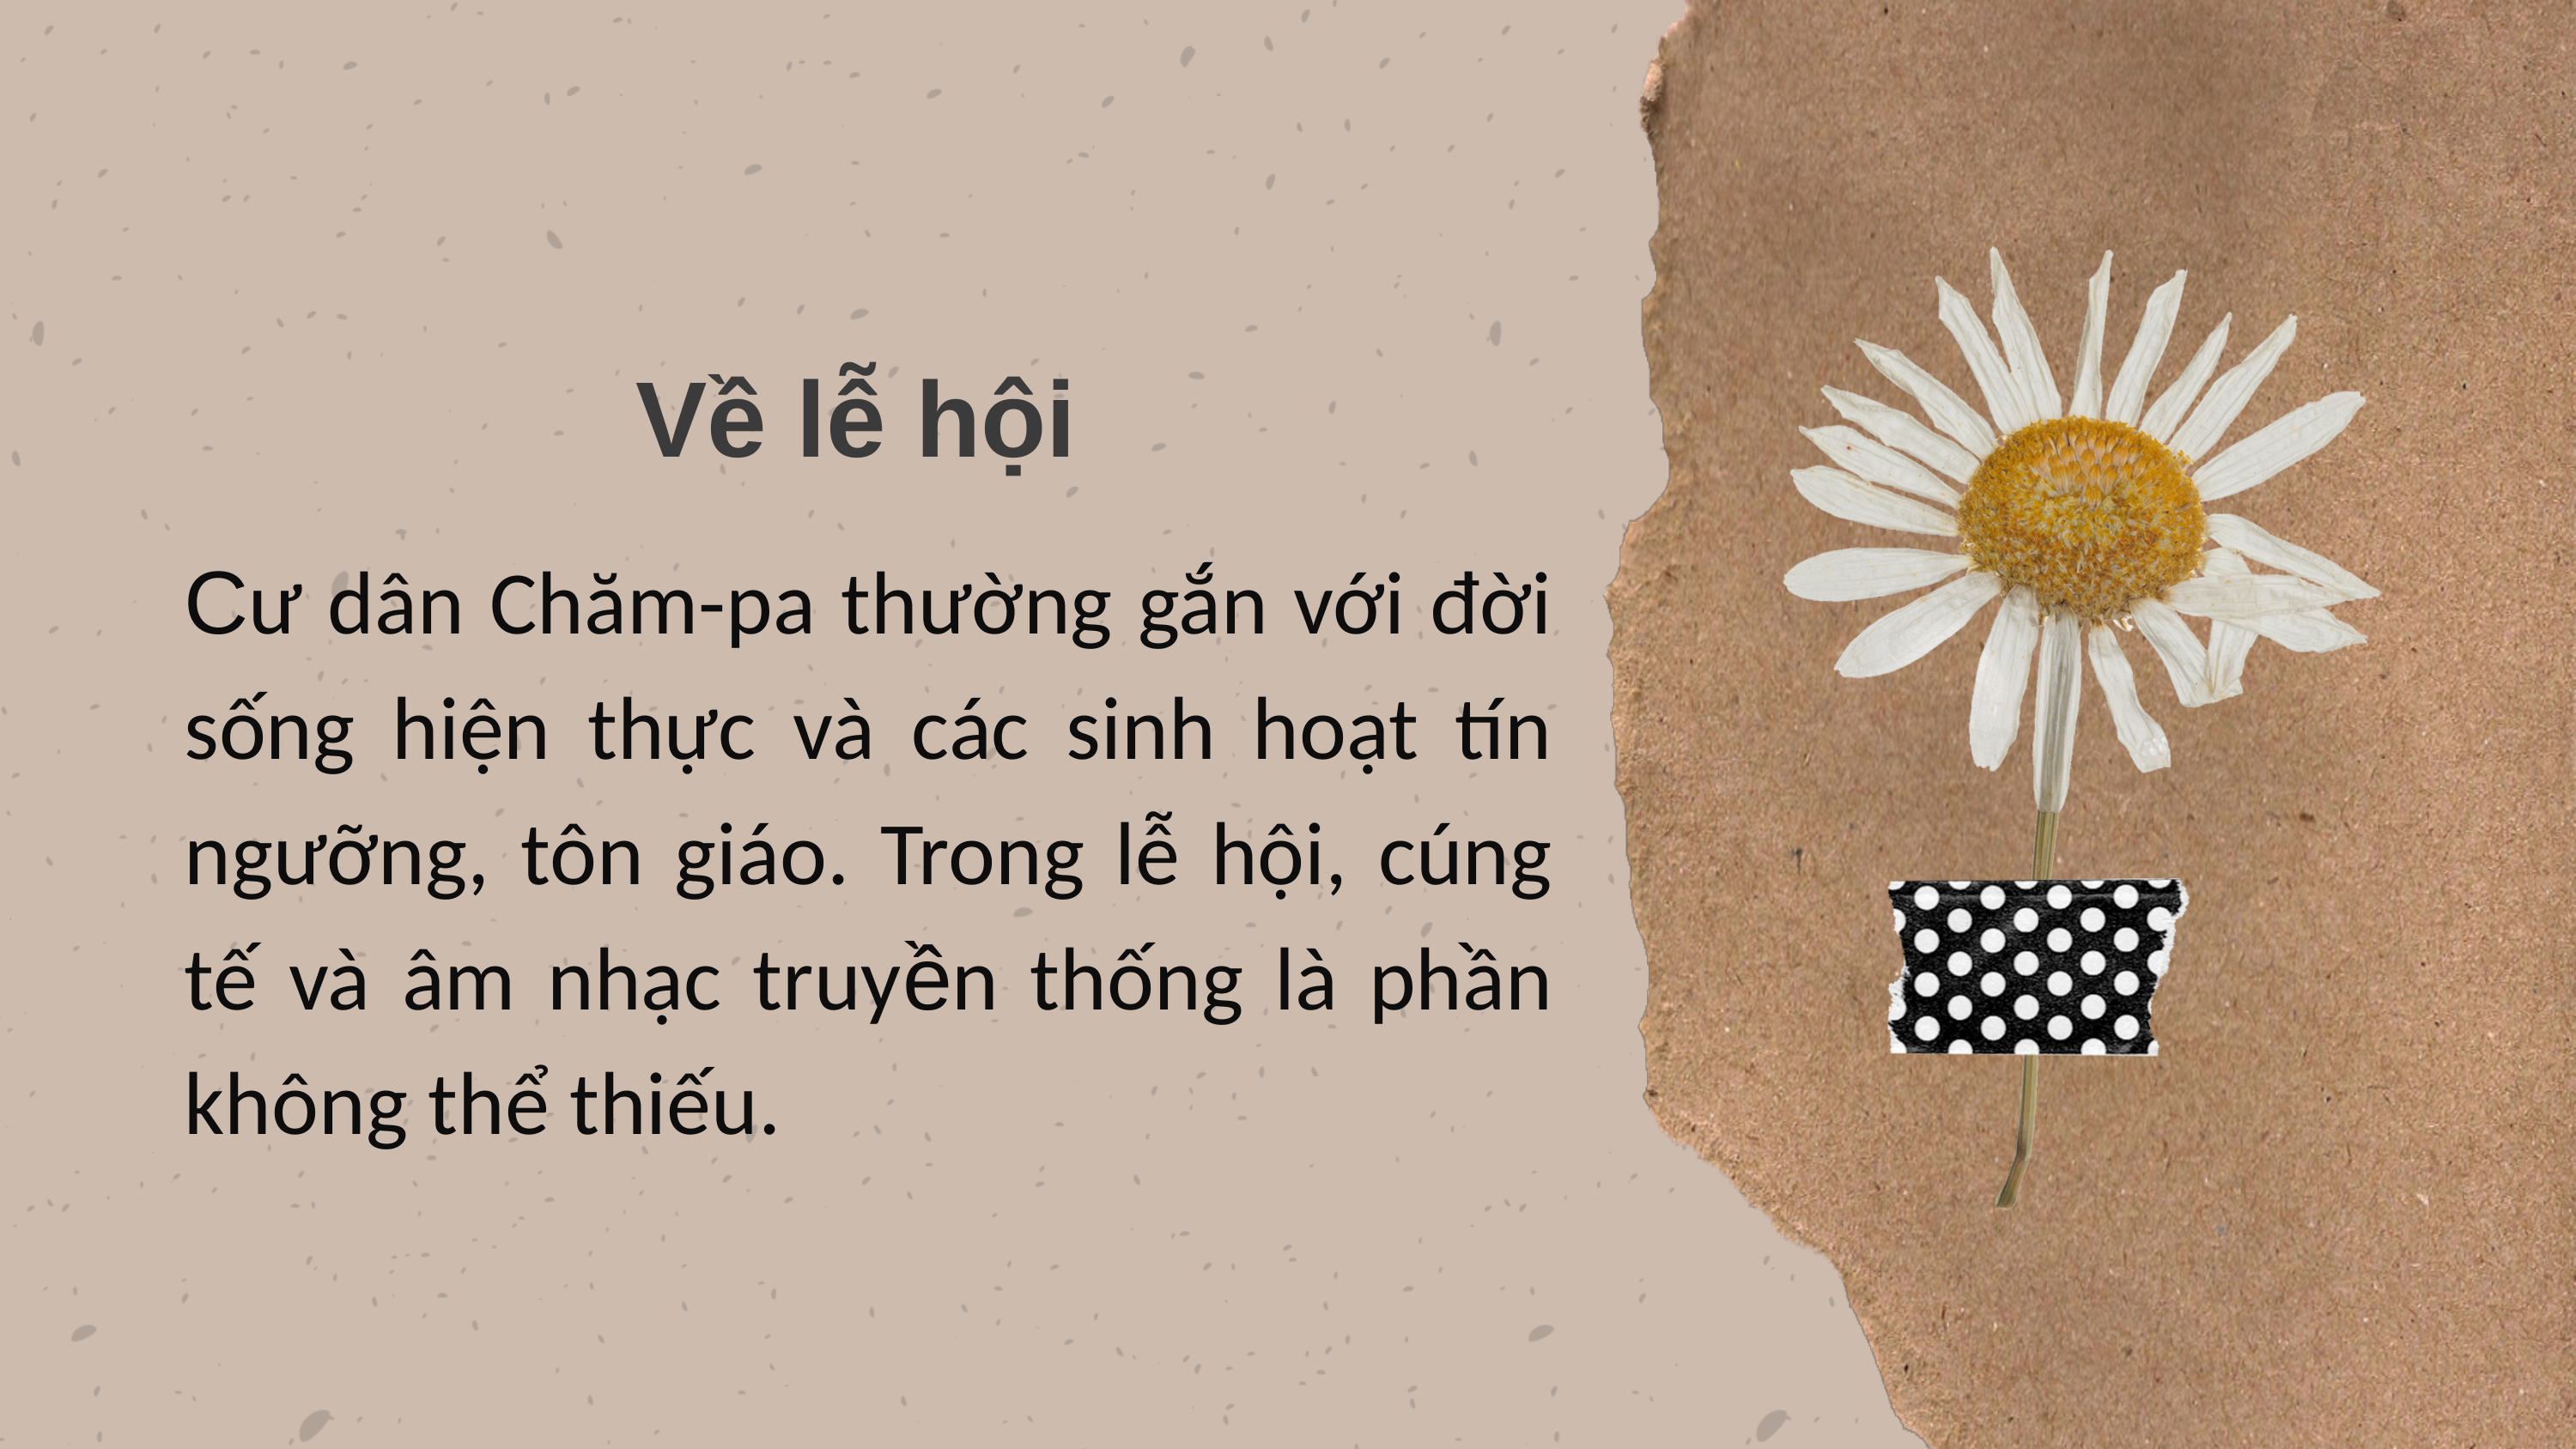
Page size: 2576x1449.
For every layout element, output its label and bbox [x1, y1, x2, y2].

text_box [0, 0, 2576, 1449]
picture [1095, 235, 2576, 1213]
